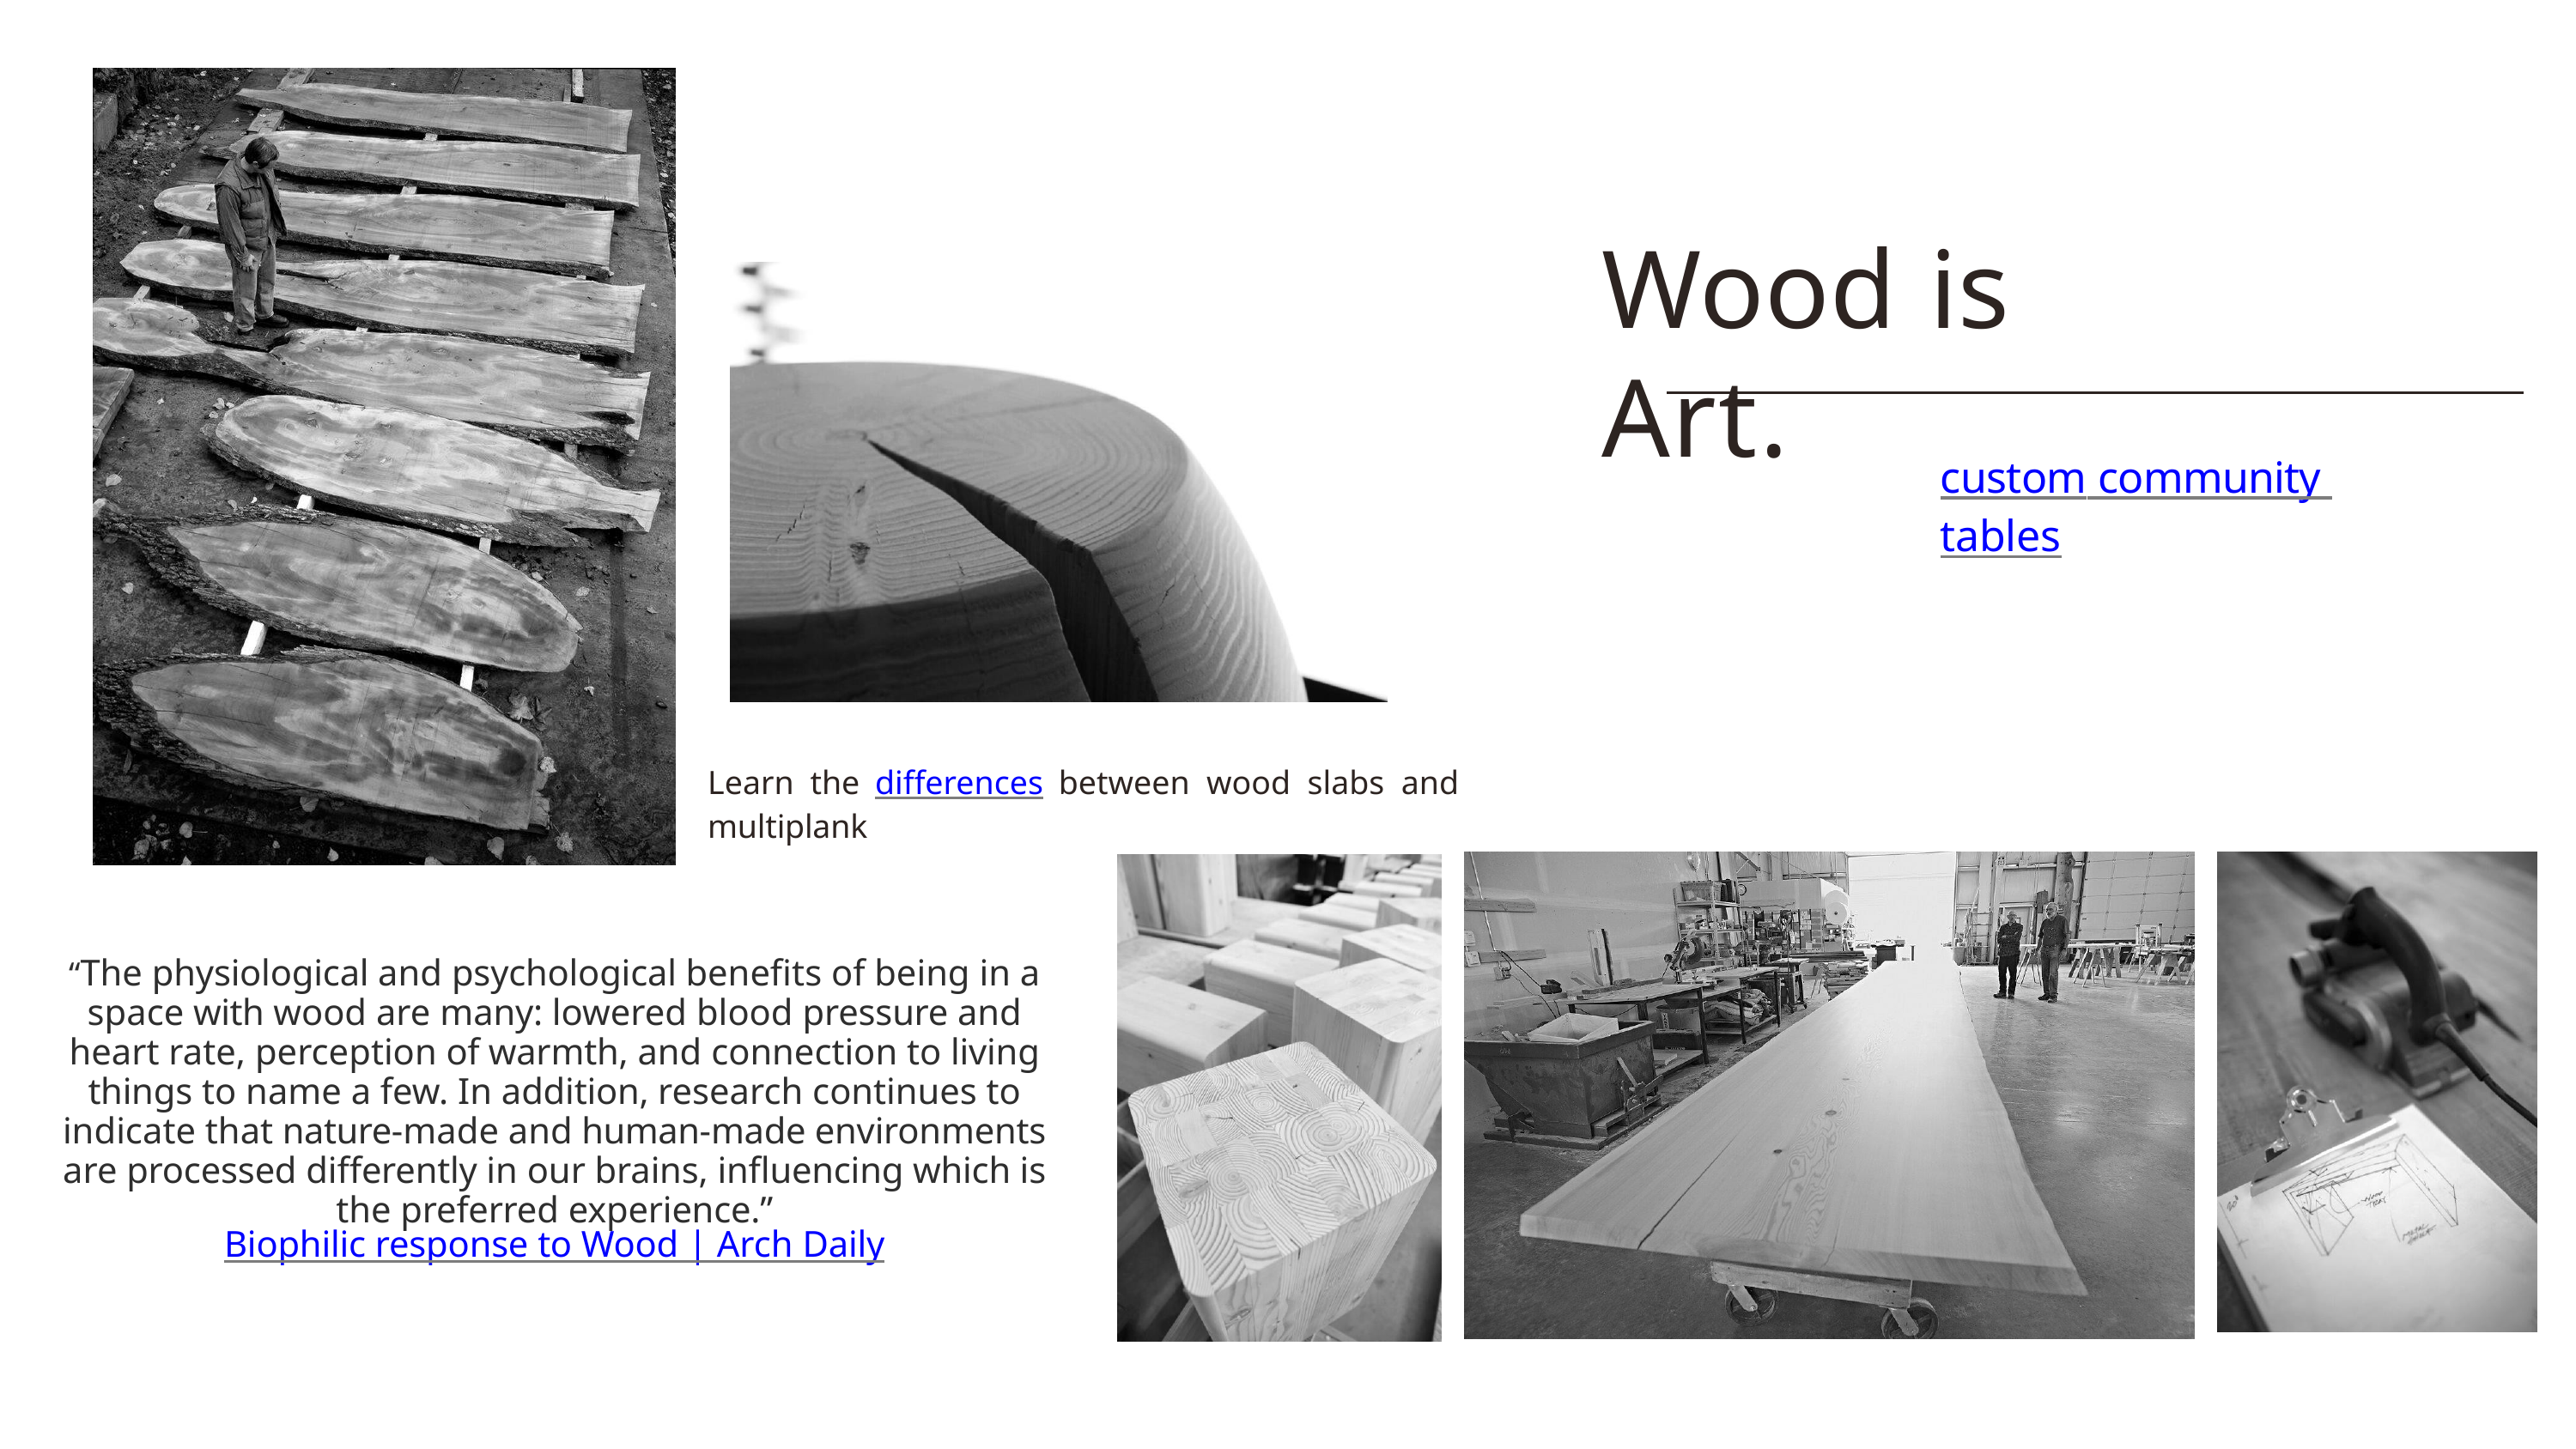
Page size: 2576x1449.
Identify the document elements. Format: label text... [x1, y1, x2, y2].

picture [730, 261, 1388, 702]
title Wood is Art. [1600, 219, 2152, 479]
text_box Learn the differences between wood slabs and multiplank [706, 760, 1512, 845]
picture [92, 68, 677, 865]
picture [1464, 852, 2195, 1339]
picture [1117, 854, 1443, 1342]
picture [2216, 852, 2537, 1332]
text_box custom community tables [1938, 448, 2375, 568]
text_box “The physiological and psychological benefits of being in a space with wood are many: lowered blood pressure and heart rate, perception of warmth, and connection to living things to name a few. In addition, research continues to indicate that nature-made and human-made environments are processed differently in our brains, influencing which is the preferred experience.” Biophilic response to Wood | Arch Daily [57, 949, 1052, 1270]
